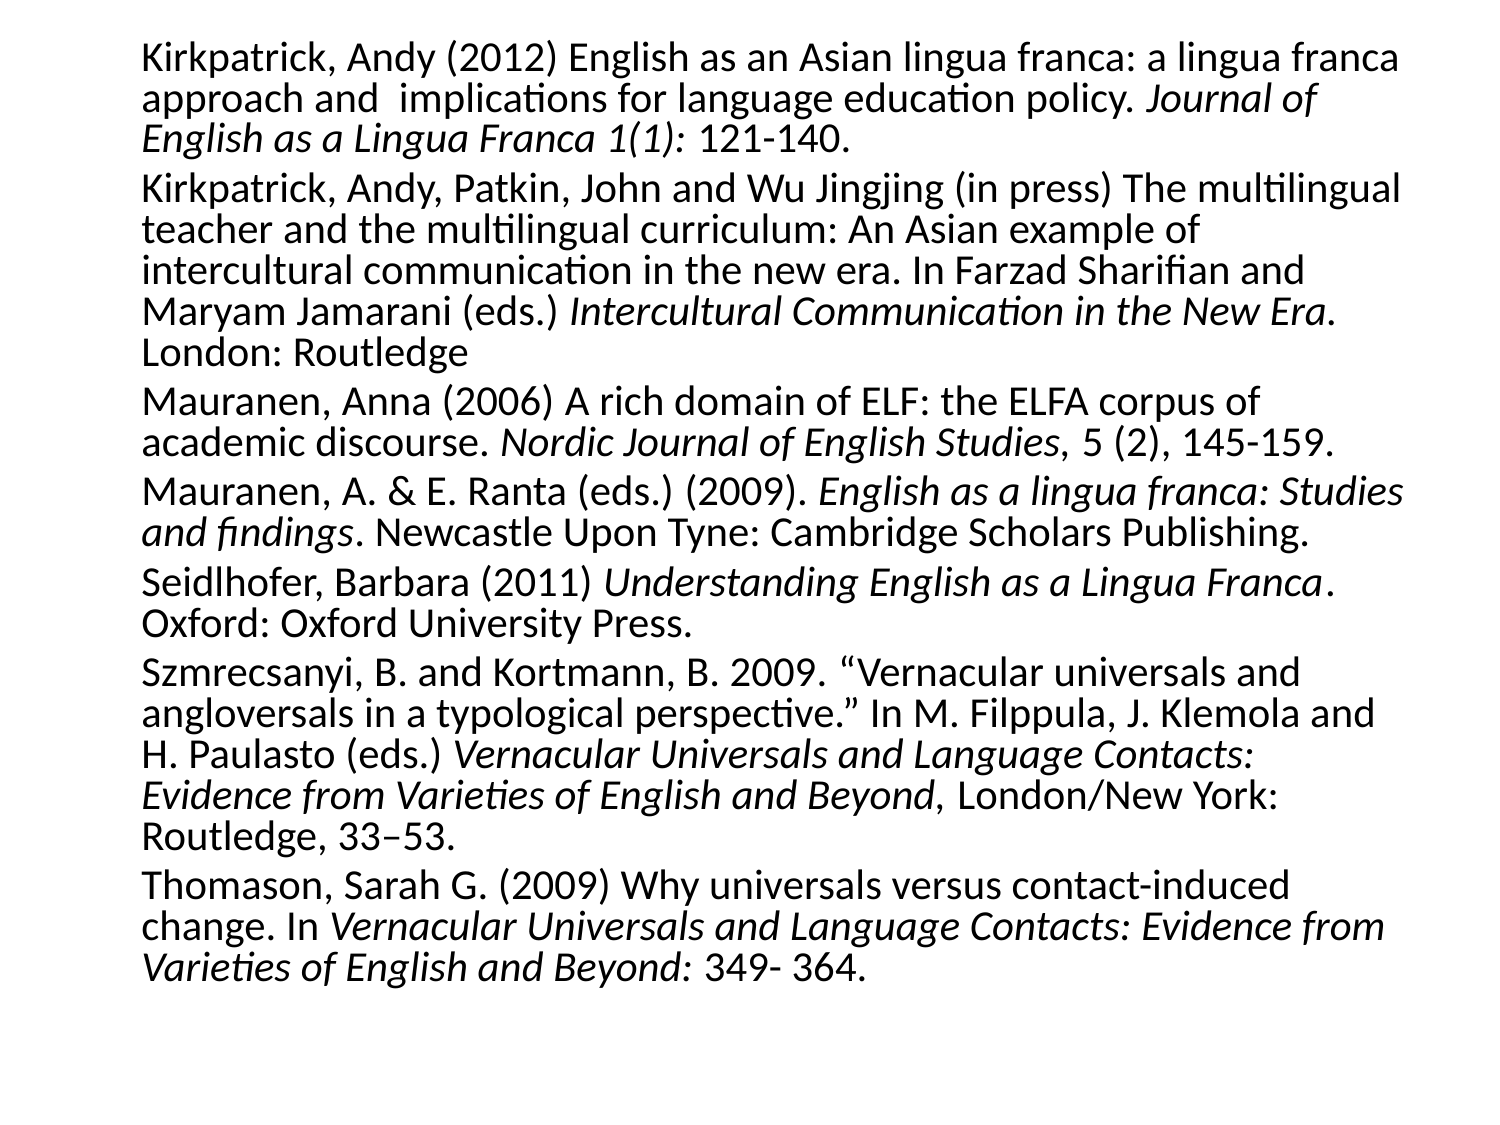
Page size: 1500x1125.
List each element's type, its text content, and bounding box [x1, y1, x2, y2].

list Kirkpatrick, Andy (2012) English as an Asian lingua franca: a lingua franca approach and implications for language education policy. Journal of English as a Lingua Franca 1(1): 121-140. Kirkpatrick, Andy, Patkin, John and Wu Jingjing (in press) The multilingual teacher and the multilingual curriculum: An Asian example of intercultural communication in the new era. In Farzad Sharifian and Maryam Jamarani (eds.) Intercultural Communication in the New Era. London: Routledge Mauranen, Anna (2006) A rich domain of ELF: the ELFA corpus of academic discourse. Nordic Journal of English Studies, 5 (2), 145-159. Mauranen, A. & E. Ranta (eds.) (2009). English as a lingua franca: Studies and findings. Newcastle Upon Tyne: Cambridge Scholars Publishing. Seidlhofer, Barbara (2011) Understanding English as a Lingua Franca. Oxford: Oxford University Press. Szmrecsanyi, B. and Kortmann, B. 2009. “Vernacular universals and angloversals in a typological perspective.” In M. Filppula, J. Klemola and H. Paulasto (eds.) Vernacular Universals and Language Contacts: Evidence from Varieties of English and Beyond, London/New York: Routledge, 33–53. Thomason, Sarah G. (2009) Why universals versus contact-induced change. In Vernacular Universals and Language Contacts: Evidence from Varieties of English and Beyond: 349- 364. [75, 30, 1425, 1005]
